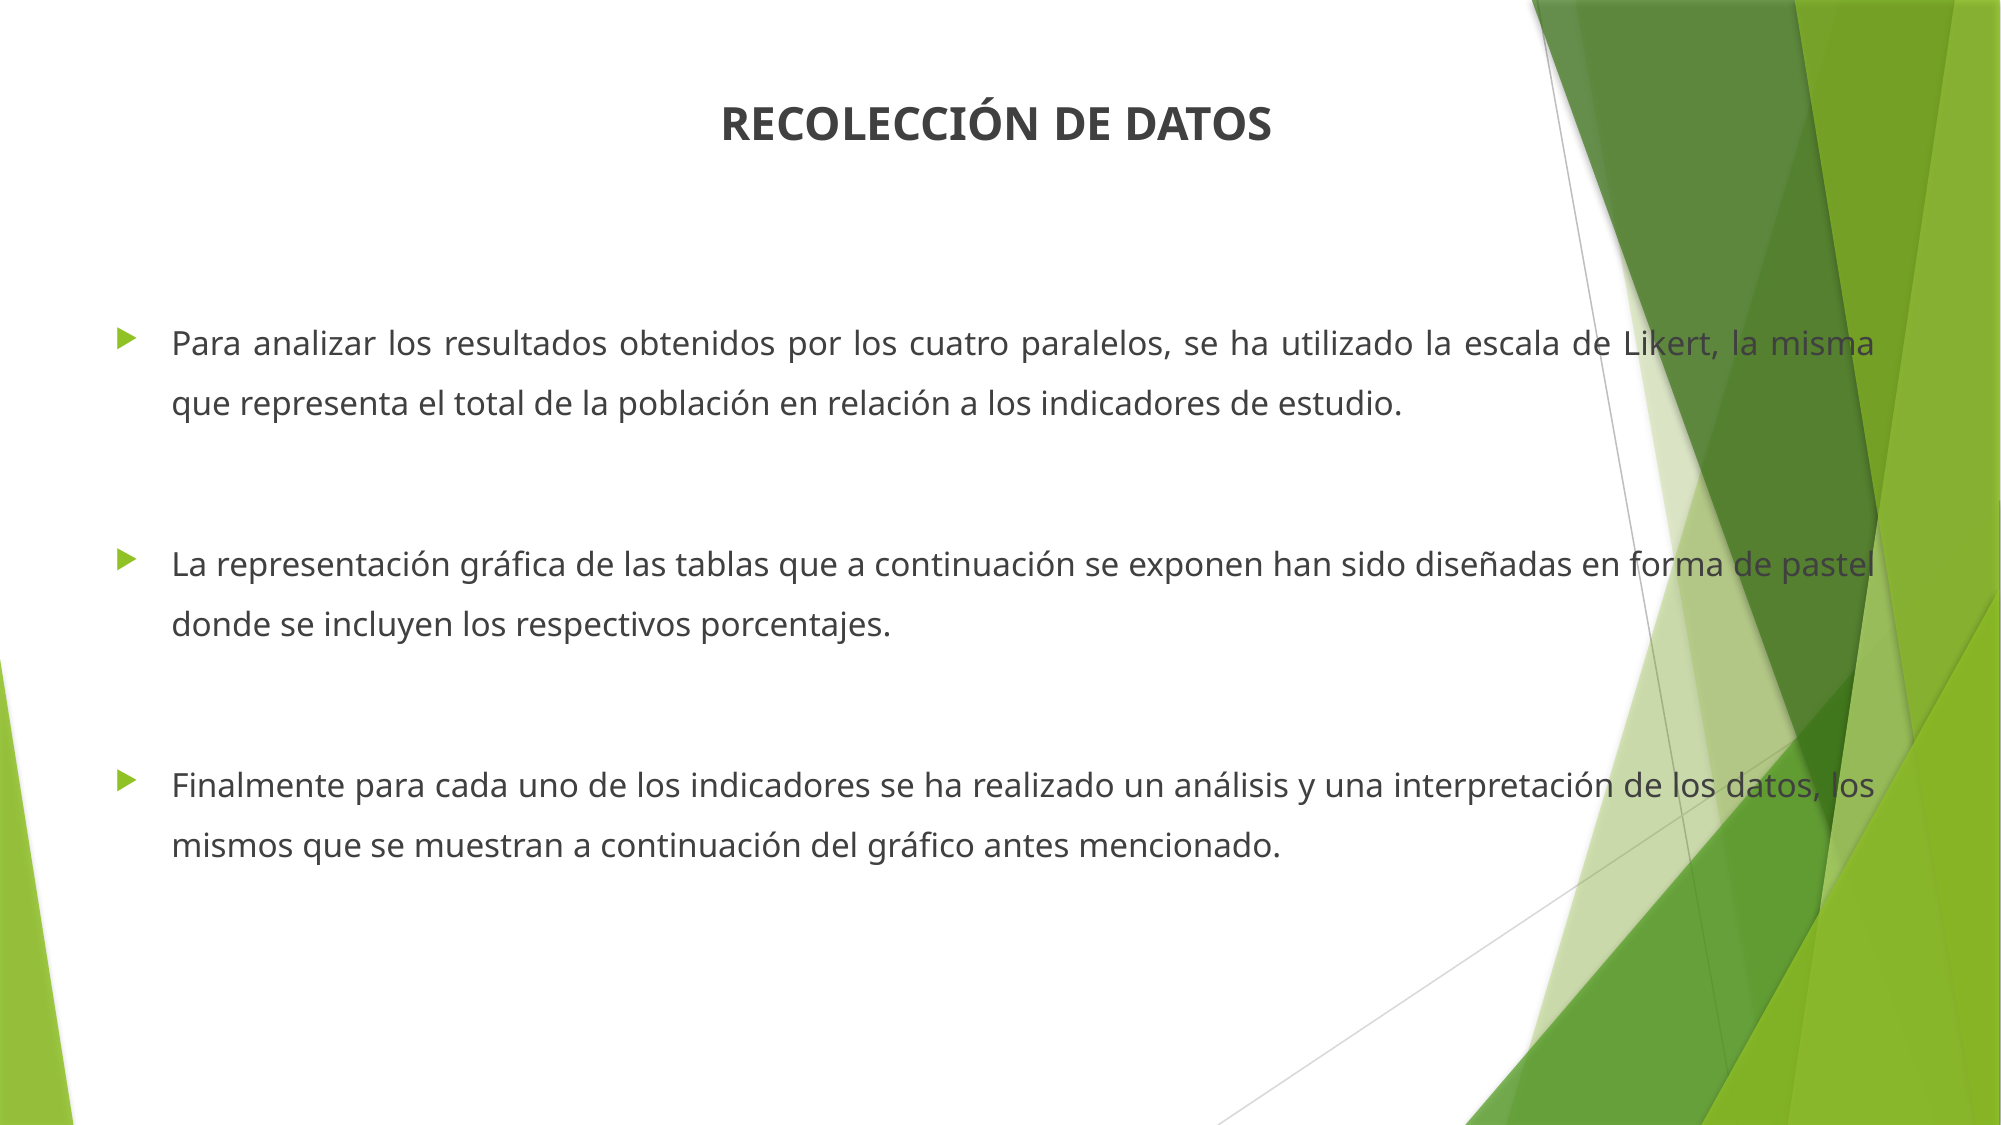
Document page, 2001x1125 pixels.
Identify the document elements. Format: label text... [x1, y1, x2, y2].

list RECOLECCIÓN DE DATOS Para analizar los resultados obtenidos por los cuatro paralelos, se ha utilizado la escala de Likert, la misma que representa el total de la población en relación a los indicadores de estudio. La representación gráfica de las tablas que a continuación se exponen han sido diseñadas en forma de pastel donde se incluyen los respectivos porcentajes. Finalmente para cada uno de los indicadores se ha realizado un análisis y una interpretación de los datos, los mismos que se muestran a continuación del gráfico antes mencionado. [99, 87, 1894, 1048]
